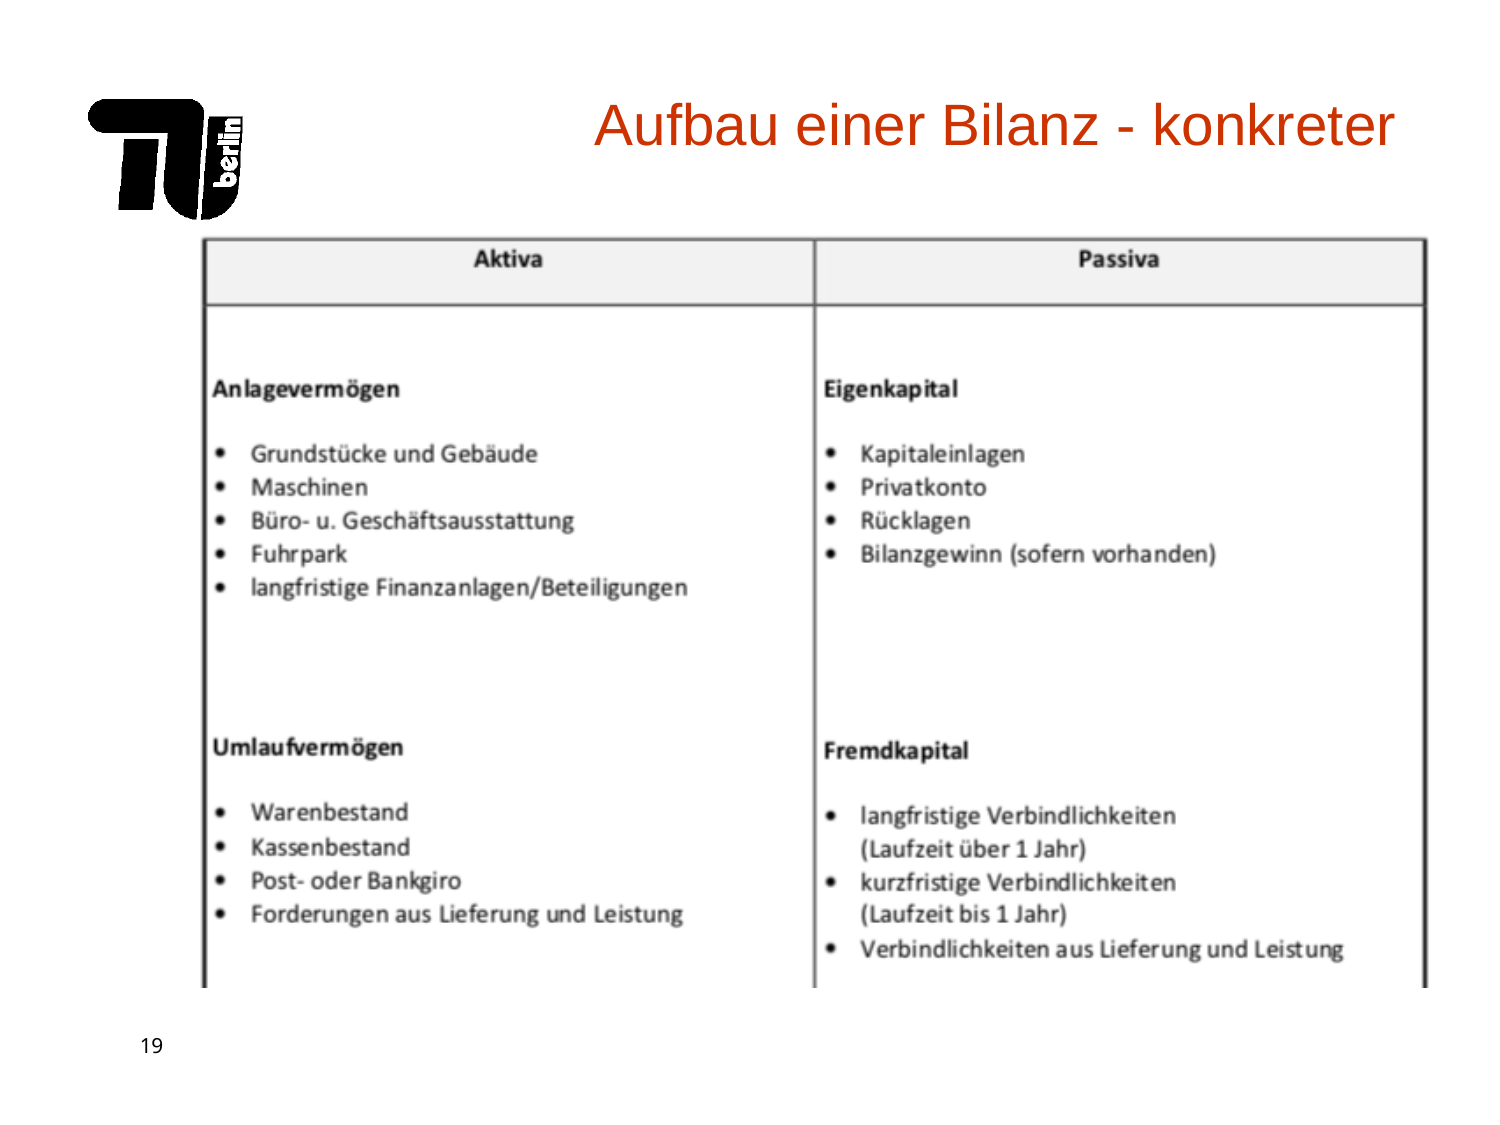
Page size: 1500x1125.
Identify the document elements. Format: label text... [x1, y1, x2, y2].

picture [88, 99, 243, 220]
title Aufbau einer Bilanz - konkreter [312, 7, 1413, 165]
picture [194, 231, 1436, 988]
